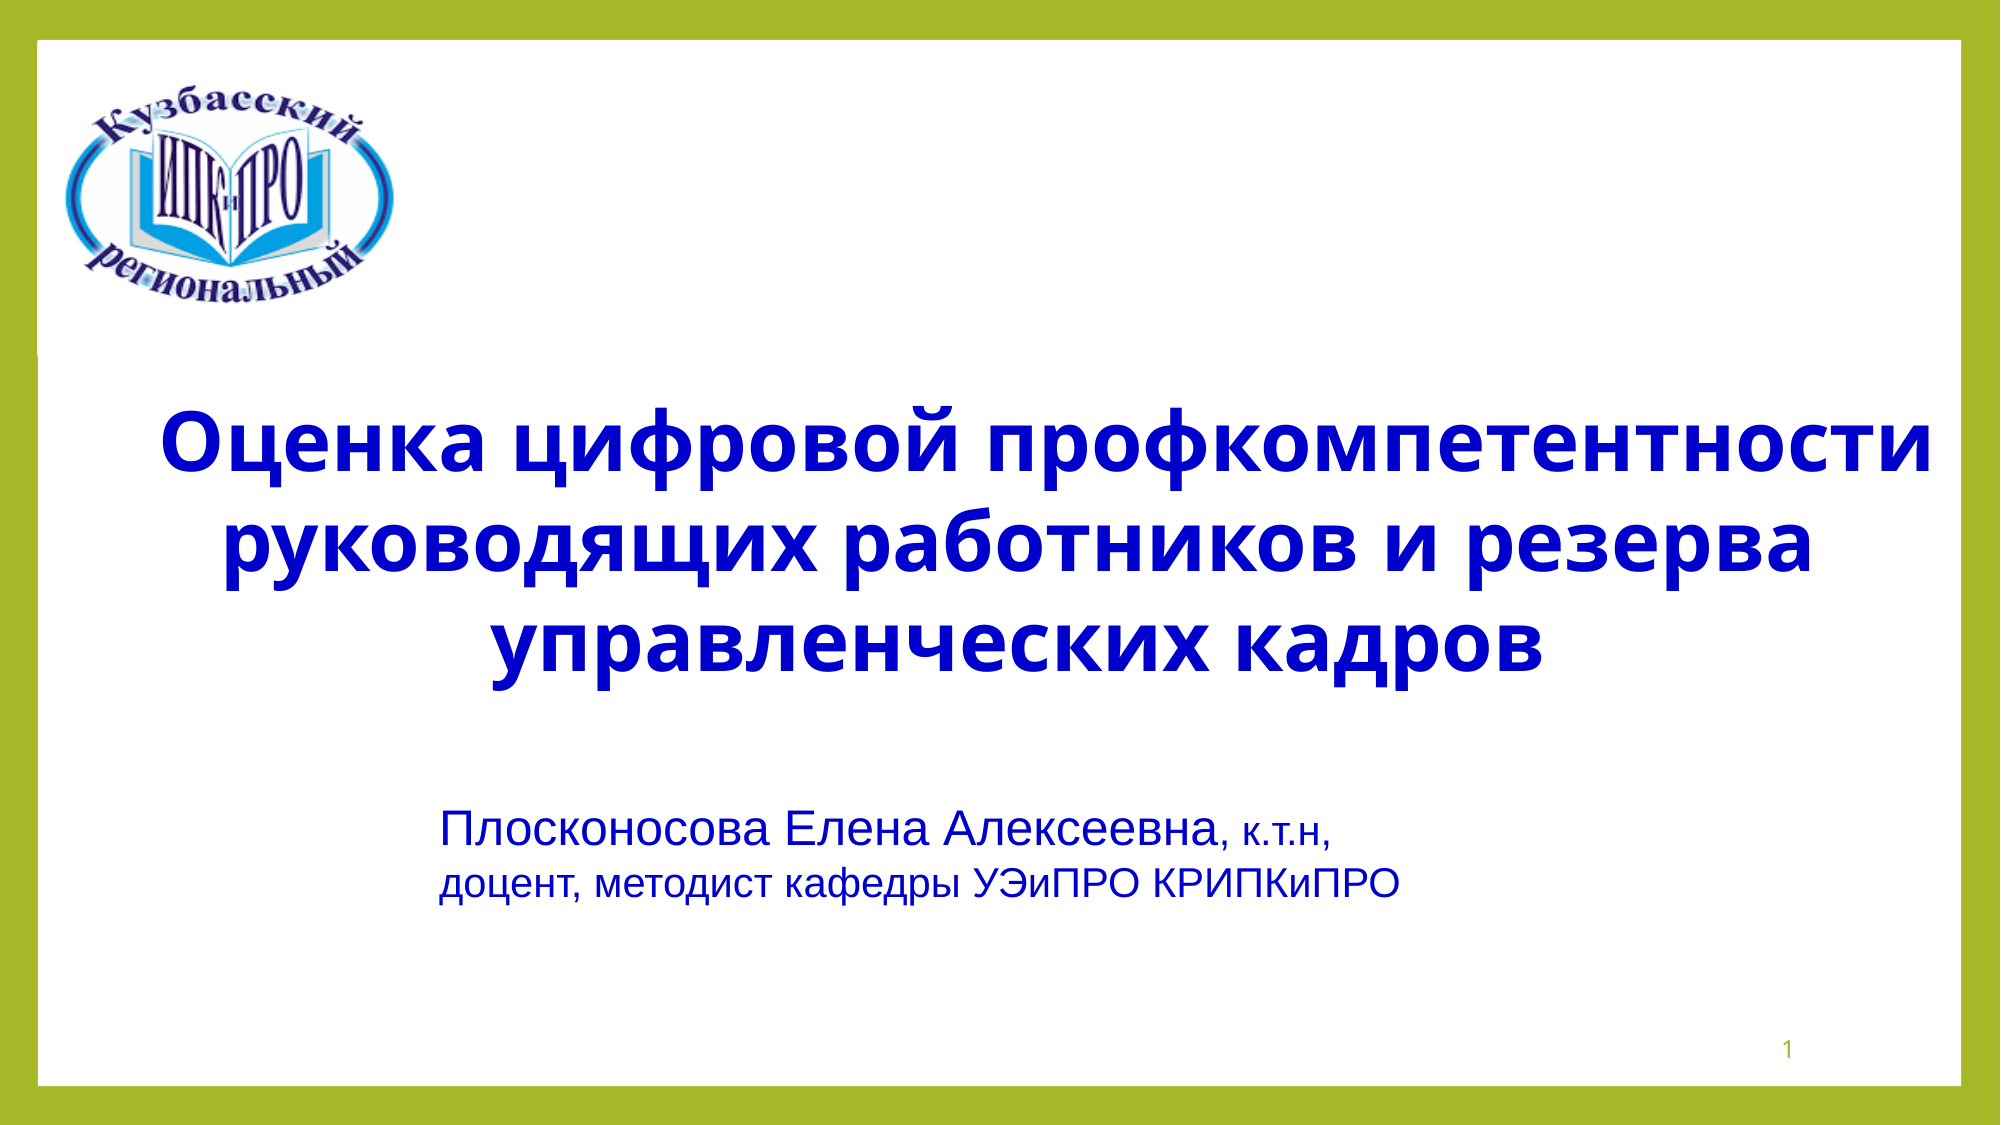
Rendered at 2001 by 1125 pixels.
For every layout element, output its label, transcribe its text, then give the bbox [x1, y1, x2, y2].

picture [36, 41, 425, 355]
text_box Оценка цифровой профкомпетентности руководящих работников и резерва управленческих кадров [37, 41, 1965, 696]
list [0, 0, 1965, 1109]
text_box Плосконосова Елена Алексеевна, к.т.н, доцент, методист кафедры УЭиПРО КРИПКиПРО [424, 788, 1432, 913]
slide_number 1 [1530, 1020, 1811, 1081]
